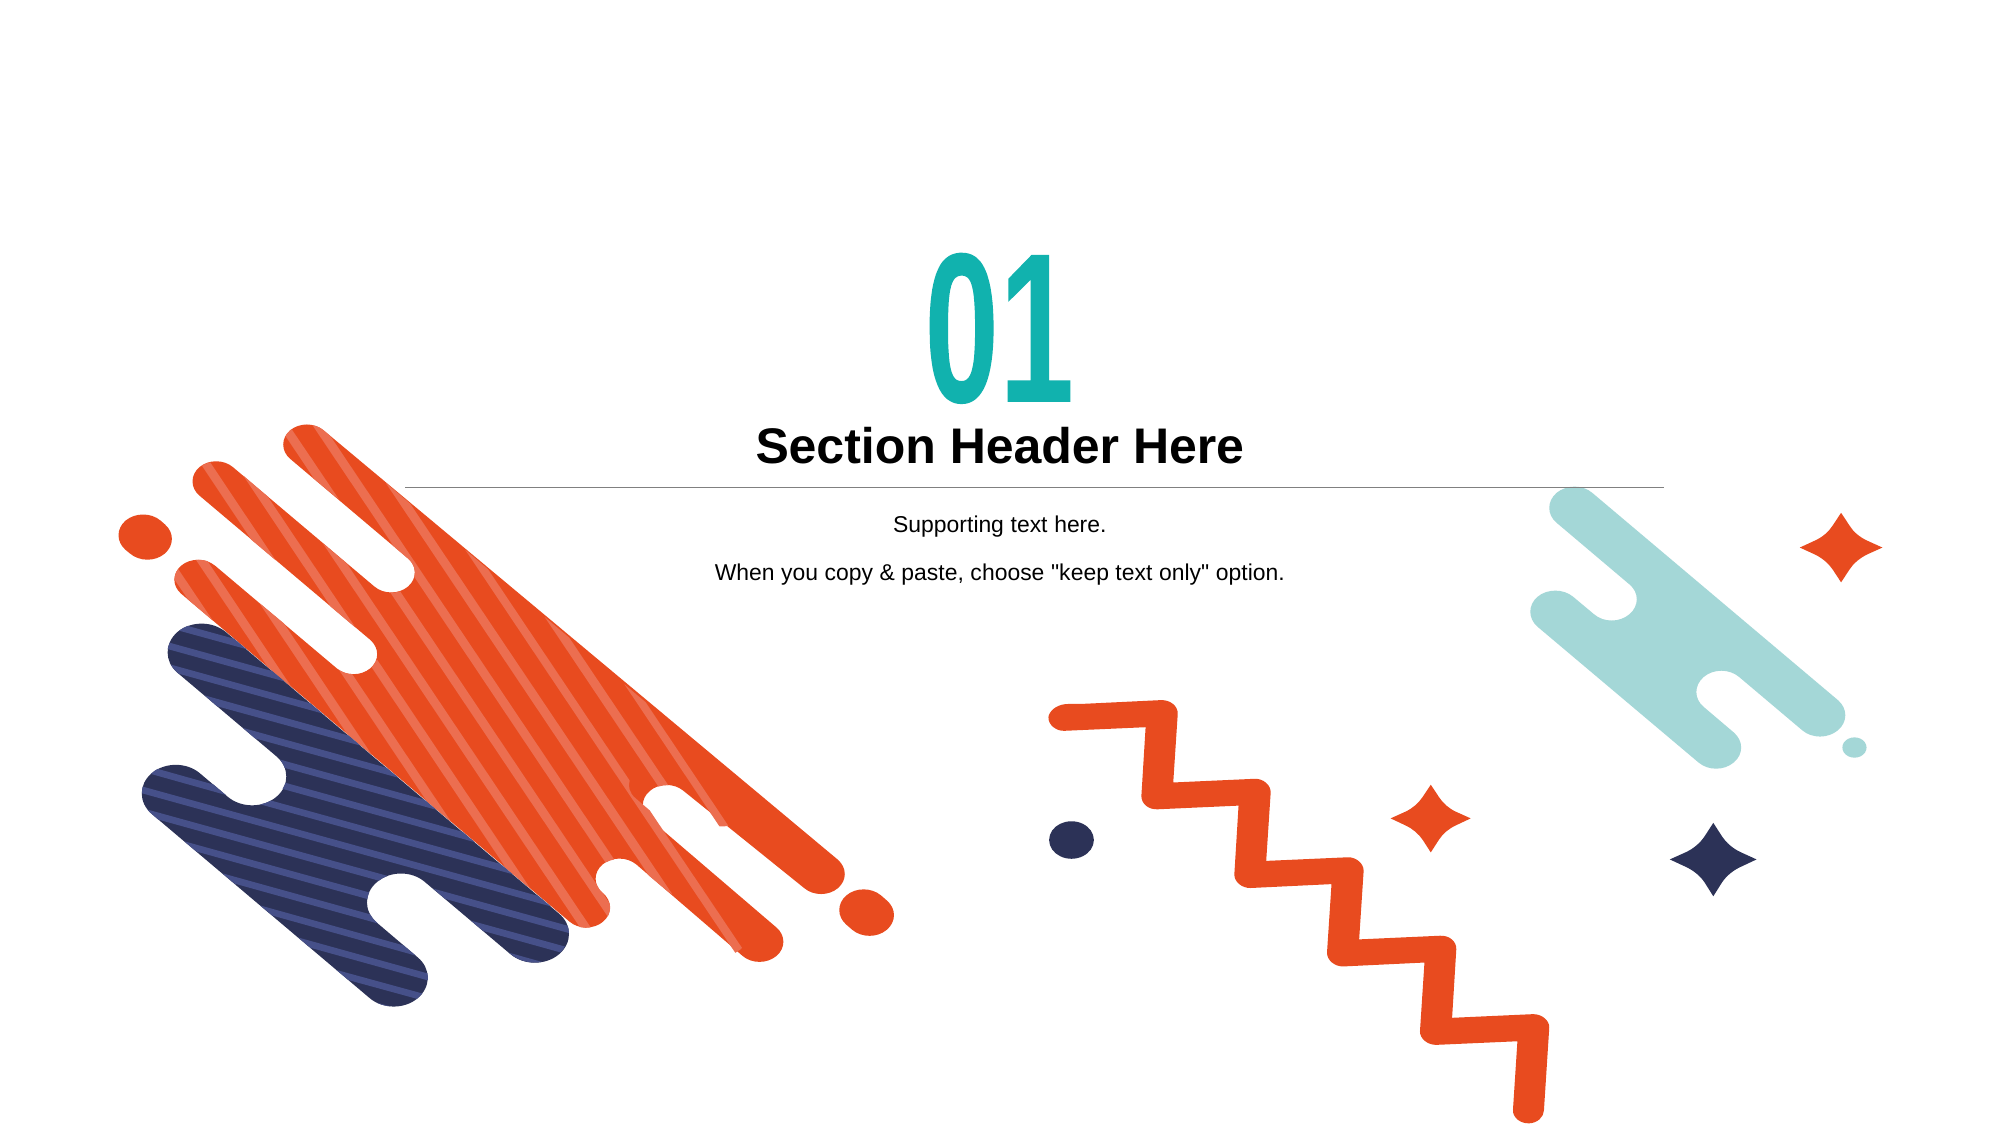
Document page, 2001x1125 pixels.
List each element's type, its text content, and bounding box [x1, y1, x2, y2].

list Supporting text here. When you copy & paste, choose "keep text only" option. [432, 502, 1568, 669]
title Section Header Here [432, 373, 1568, 481]
